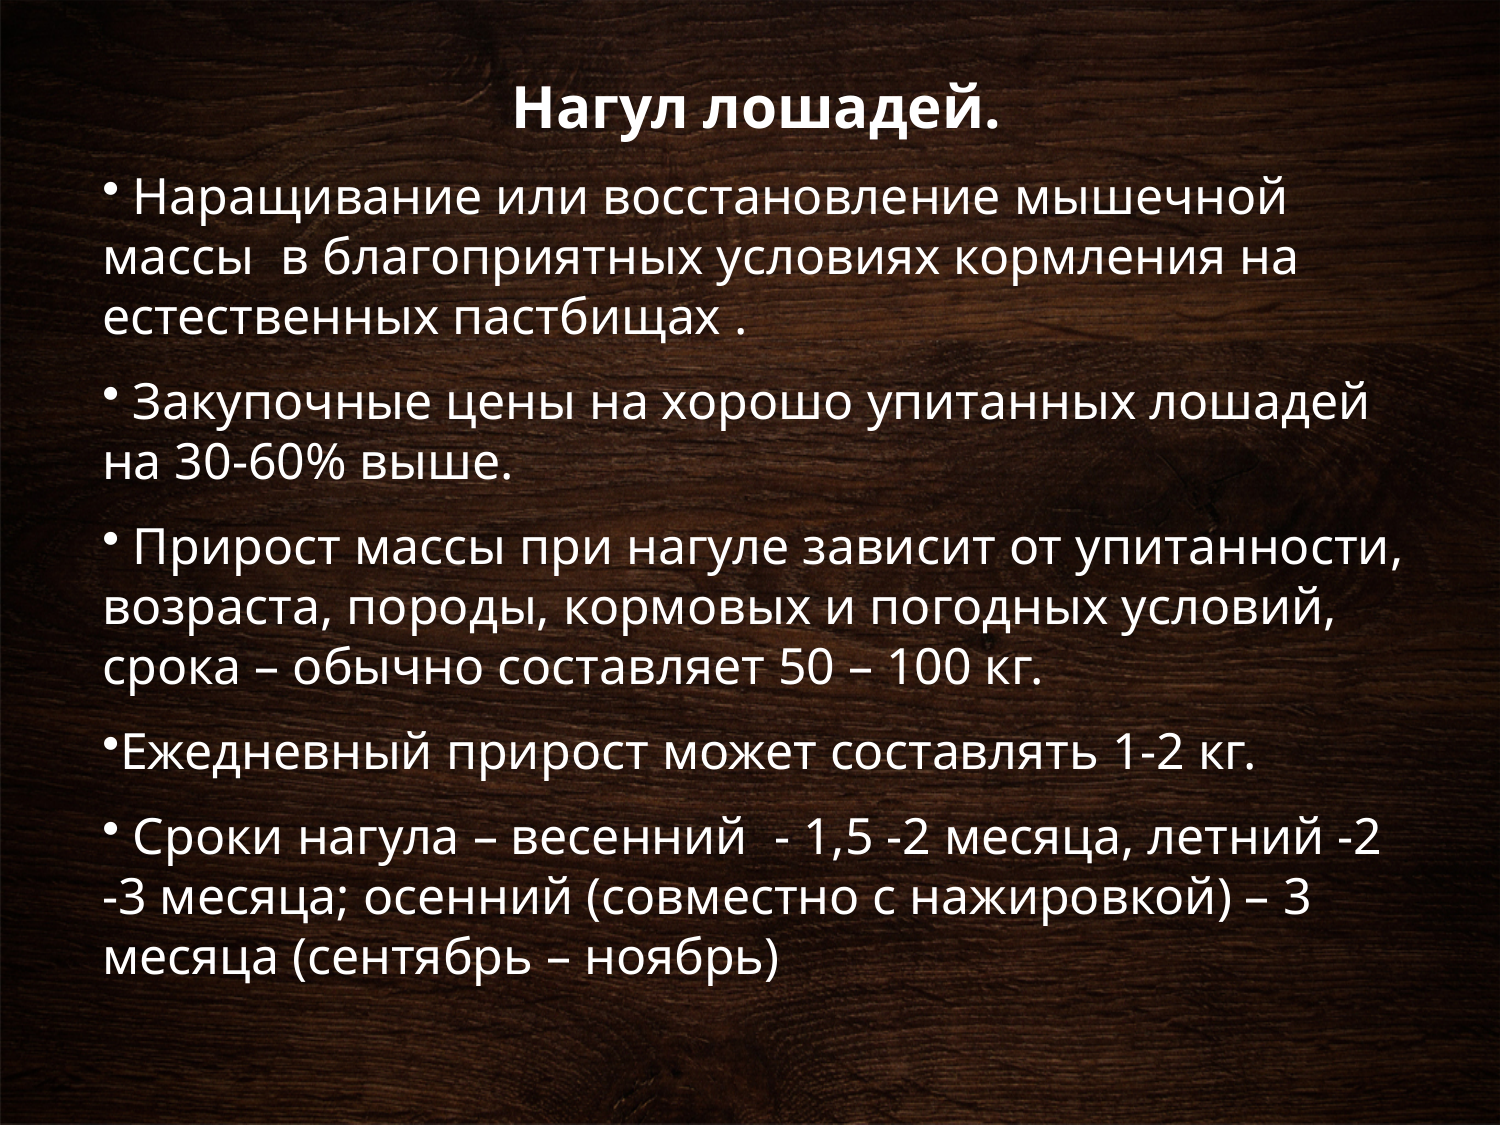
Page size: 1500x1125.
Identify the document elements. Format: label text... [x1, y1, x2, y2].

text_box Нагул лошадей. Наращивание или восстановление мышечной массы в благоприятных условиях кормления на естественных пастбищах . Закупочные цены на хорошо упитанных лошадей на 30-60% выше. Прирост массы при нагуле зависит от упитанности, возраста, породы, кормовых и погодных условий, срока – обычно составляет 50 – 100 кг. Ежедневный прирост может составлять 1-2 кг. Сроки нагула – весенний - 1,5 -2 месяца, летний -2 -3 месяца; осенний (совместно с нажировкой) – 3 месяца (сентябрь – ноябрь) [87, 62, 1425, 993]
picture [0, 0, 1500, 1125]
